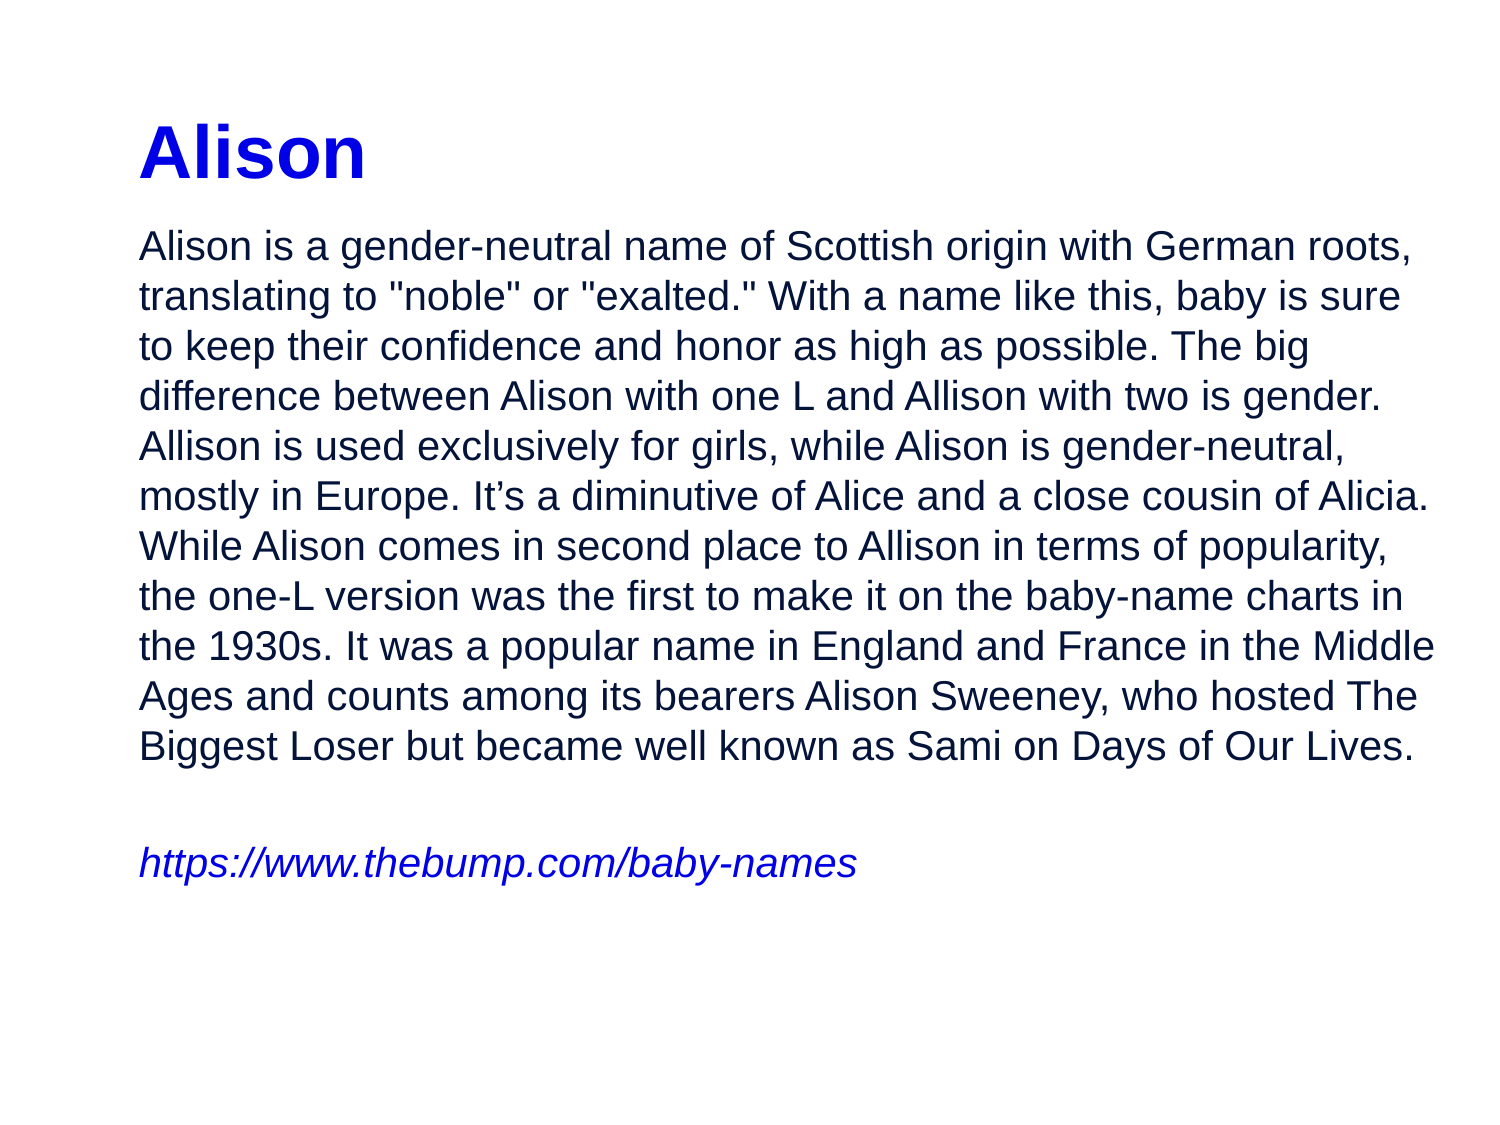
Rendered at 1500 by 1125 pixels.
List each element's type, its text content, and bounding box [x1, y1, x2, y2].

text_box Alison Alison is a gender-neutral name of Scottish origin with German roots, translating to "noble" or "exalted." With a name like this, baby is sure to keep their confidence and honor as high as possible. The big difference between Alison with one L and Allison with two is gender. Allison is used exclusively for girls, while Alison is gender-neutral, mostly in Europe. It’s a diminutive of Alice and a close cousin of Alicia. While Alison comes in second place to Allison in terms of popularity, the one-L version was the first to make it on the baby-name charts in the 1930s. It was a popular name in England and France in the Middle Ages and counts among its bearers Alison Sweeney, who hosted The Biggest Loser but became well known as Sami on Days of Our Lives. https://www.thebump.com/baby-names [123, 89, 1459, 953]
